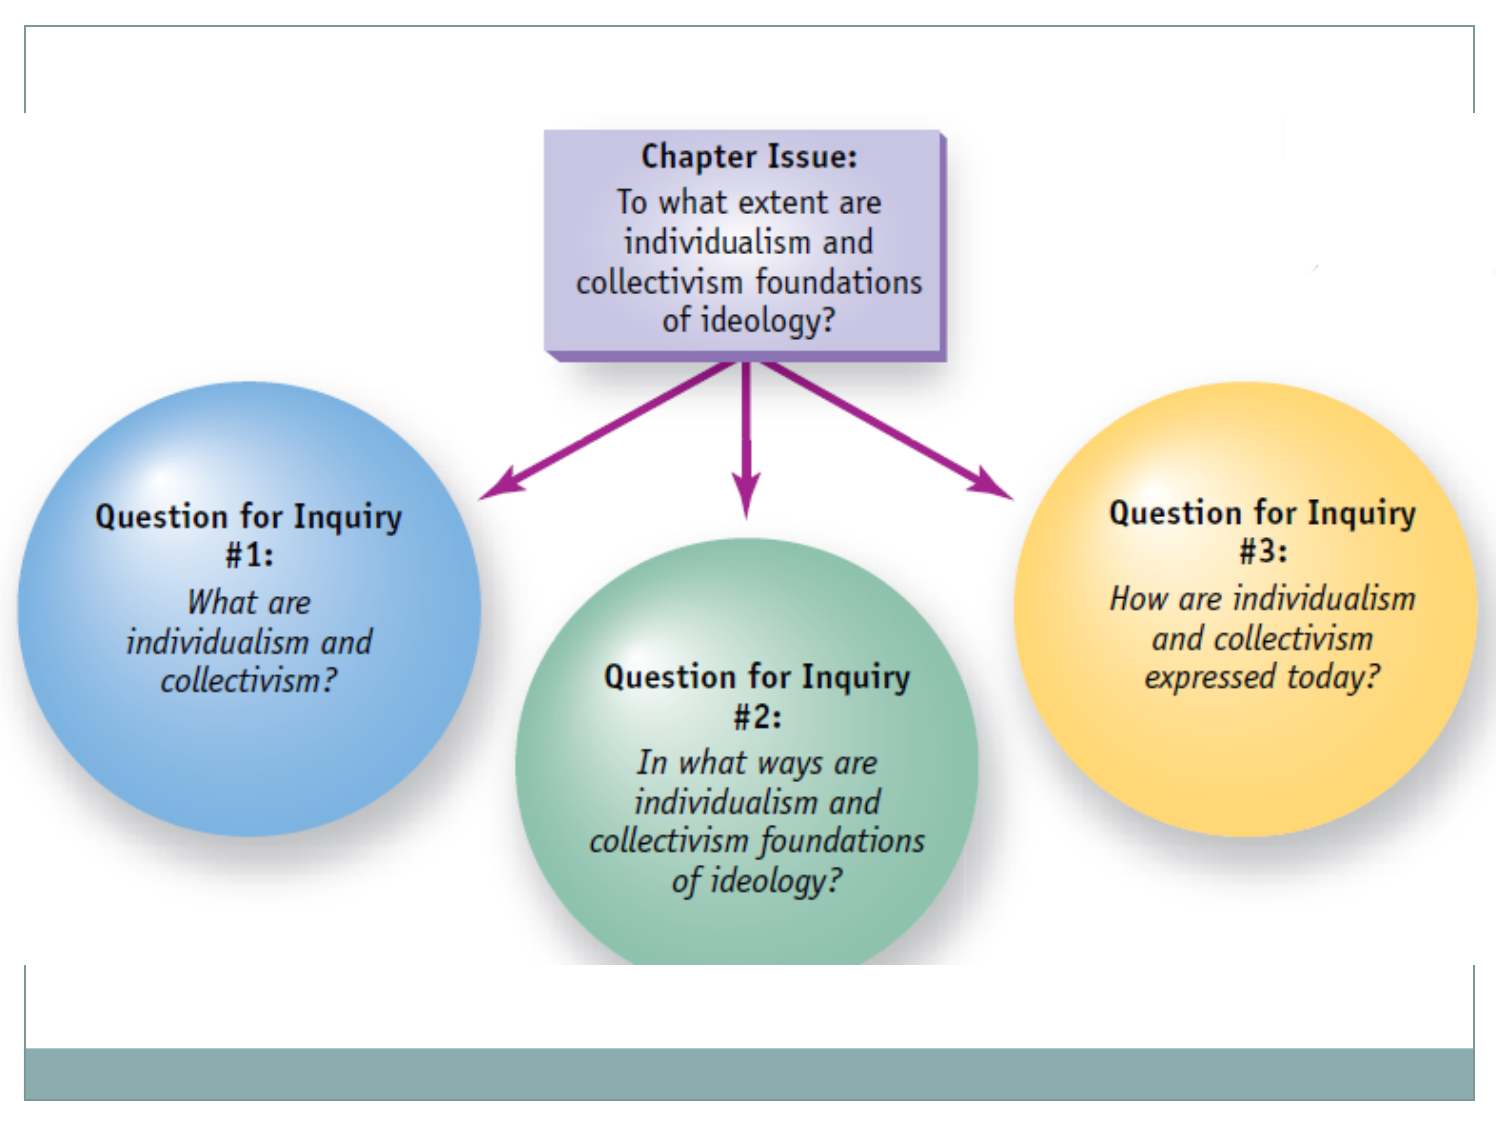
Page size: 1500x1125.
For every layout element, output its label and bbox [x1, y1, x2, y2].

picture [0, 113, 1496, 965]
